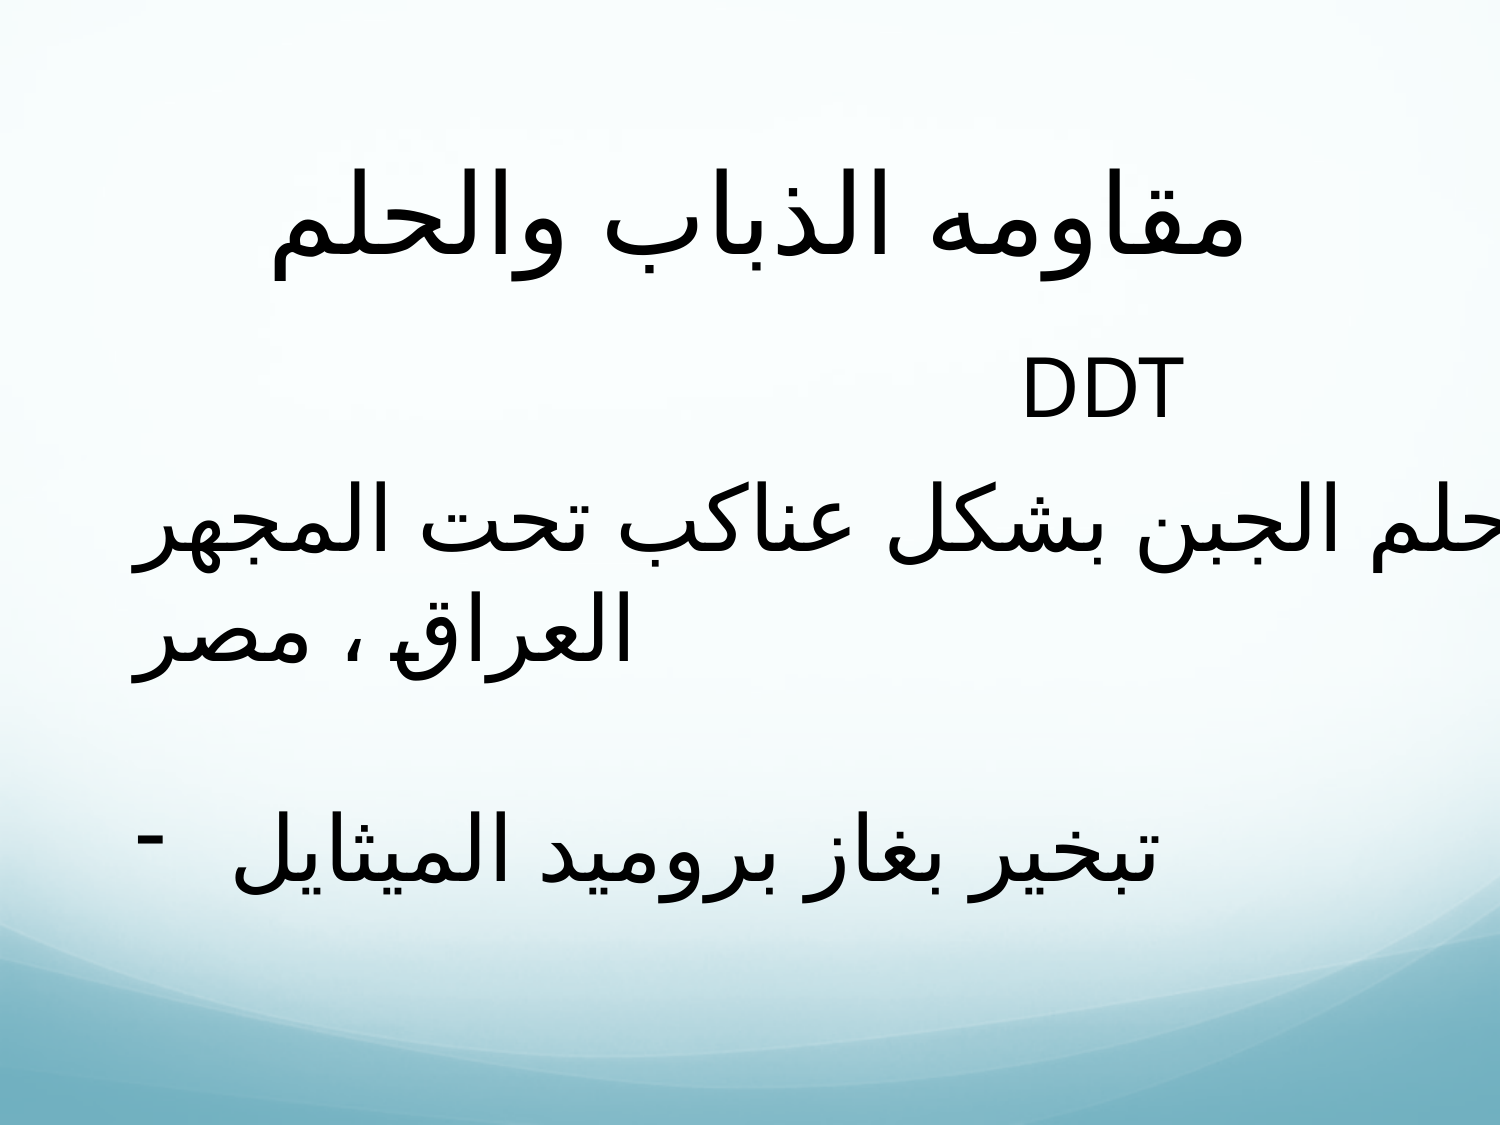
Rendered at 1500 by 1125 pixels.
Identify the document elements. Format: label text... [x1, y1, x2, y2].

text_box مقاومه الذباب والحلم [252, 134, 1267, 284]
text_box حلم الجبن بشكل عناكب تحت المجهر العراق ، مصر تبخير بغاز بروميد الميثايل [120, 452, 1500, 907]
text_box DDT [1005, 326, 1200, 442]
